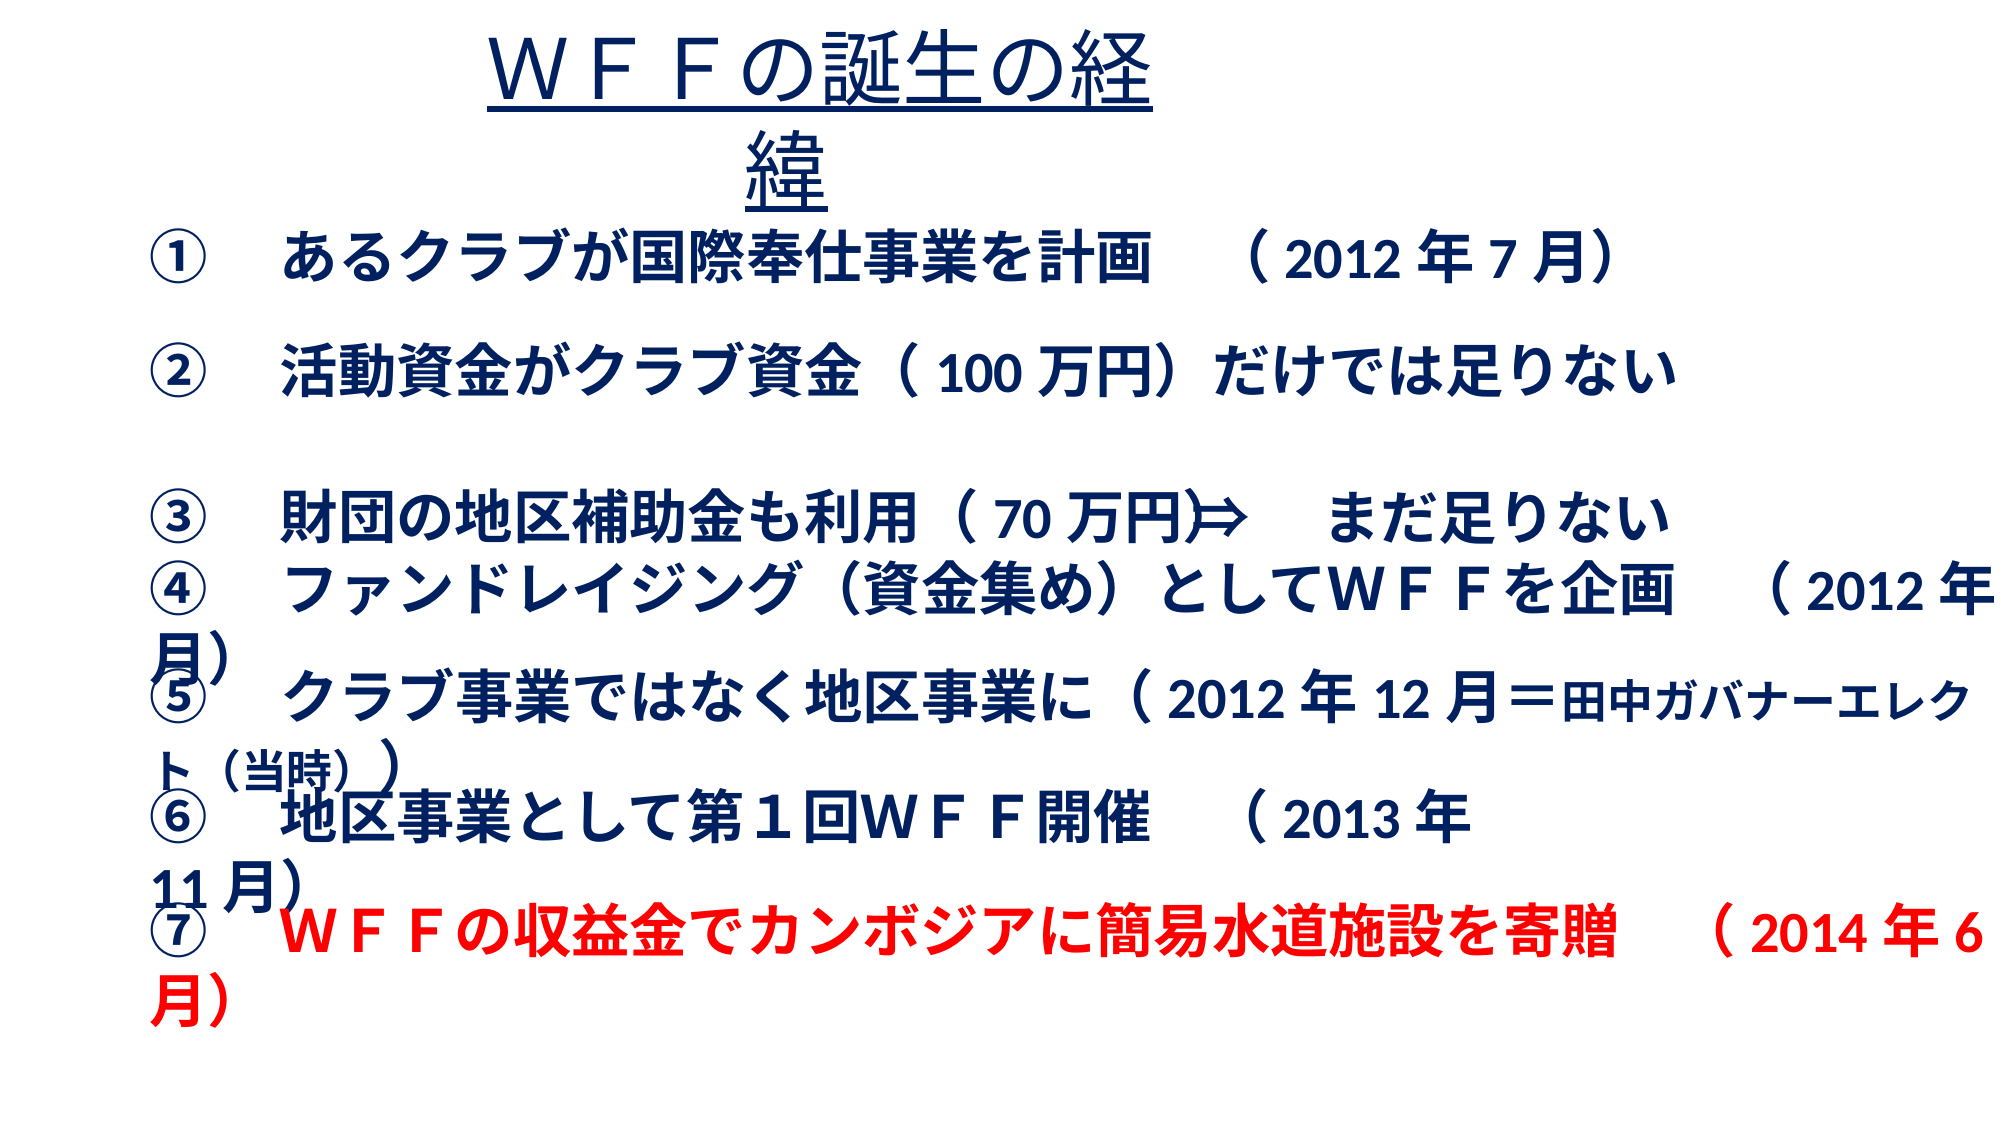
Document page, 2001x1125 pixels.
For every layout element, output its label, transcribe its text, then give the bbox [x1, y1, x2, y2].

text_box ⇒ まだ足りない [1176, 475, 1739, 558]
text_box ③ 財団の地区補助金も利用（70万円） [134, 459, 1858, 570]
text_box ⑦ ＷＦＦの収益金でカンボジアに簡易水道施設を寄贈 （2014年6月） [134, 877, 2000, 1051]
text_box ＷＦＦの誕生の経緯 [455, 51, 1184, 182]
text_box ⑤ クラブ事業ではなく地区事業に（2012年12月＝田中ガバナーエレクト（当時）） [134, 689, 2000, 772]
text_box ④ ファンドレイジング（資金集め）としてＷＦＦを企画 （2012年8月） [134, 570, 2000, 674]
text_box ① あるクラブが国際奉仕事業を計画 （2012年7月） [134, 238, 1706, 342]
text_box ② 活動資金がクラブ資金（100万円）だけでは足りない [134, 357, 1739, 451]
text_box ⑥ 地区事業として第１回ＷＦＦ開催 （2013年11月） [134, 807, 1560, 877]
